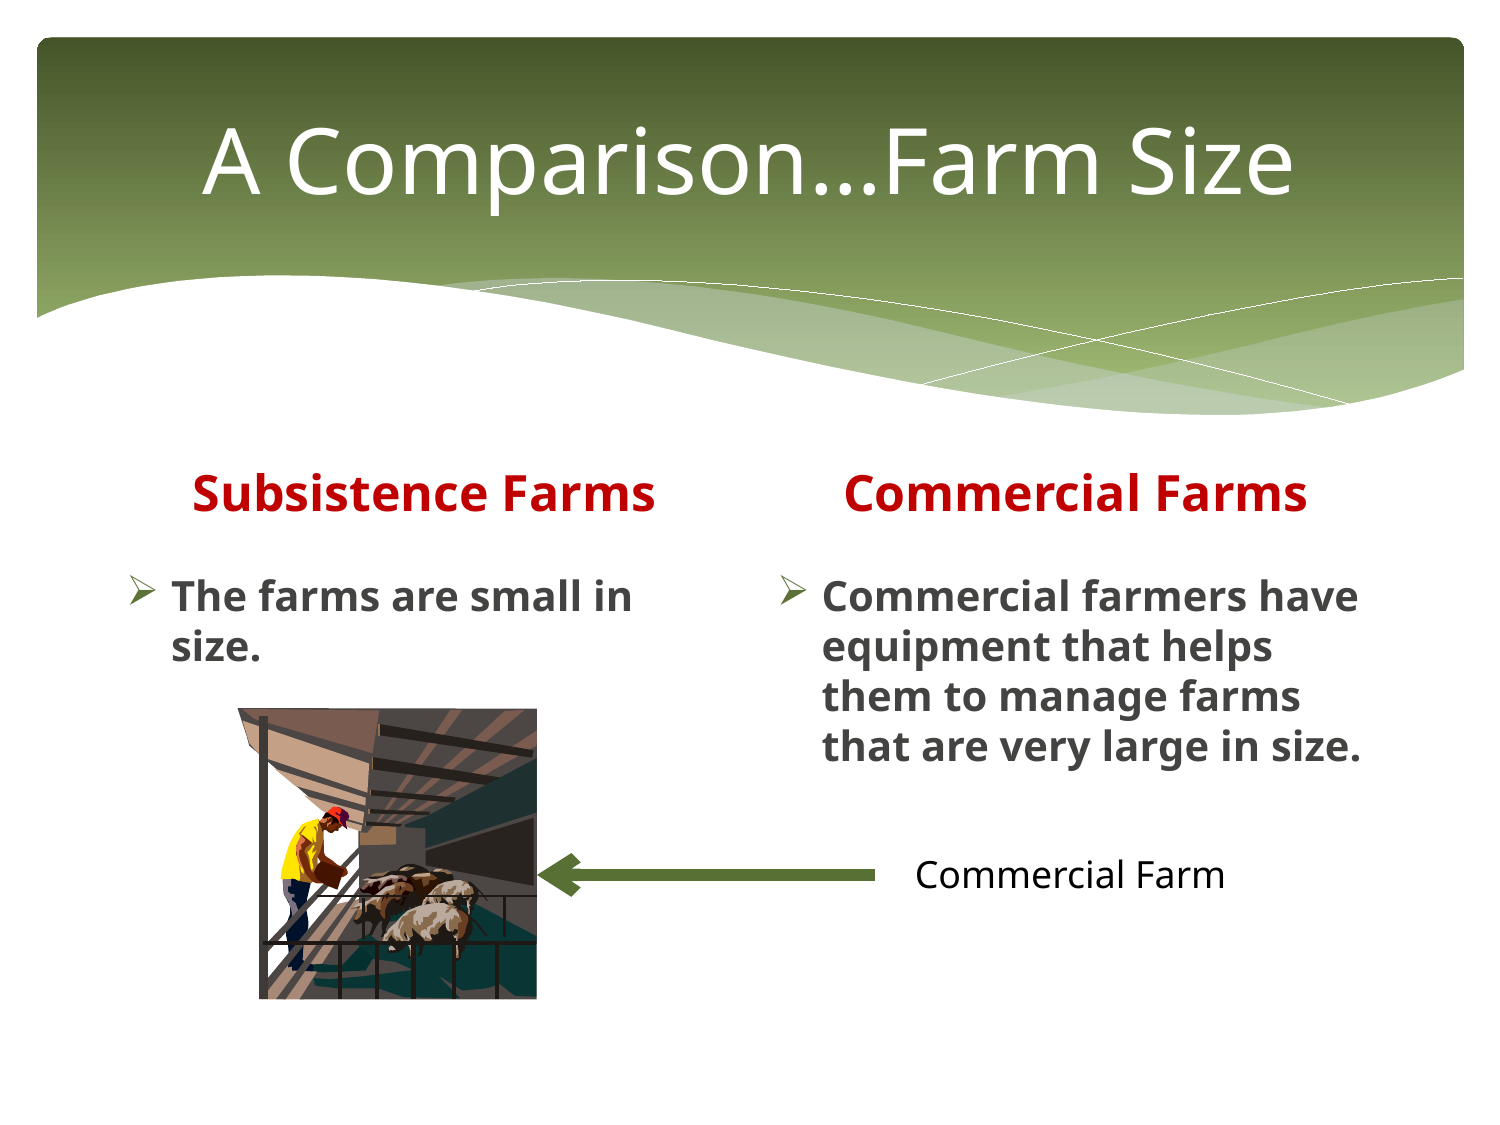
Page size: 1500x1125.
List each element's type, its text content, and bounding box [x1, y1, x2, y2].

list The farms are small in size. [110, 562, 738, 651]
list Commercial Farms [762, 439, 1390, 545]
picture [237, 707, 538, 1000]
list Subsistence Farms [110, 439, 739, 545]
title A Comparison…Farm Size [74, 55, 1426, 262]
text_box Commercial Farm [900, 843, 1313, 904]
list Commercial farmers have equipment that helps them to manage farms that are very large in size. [761, 562, 1390, 1006]
